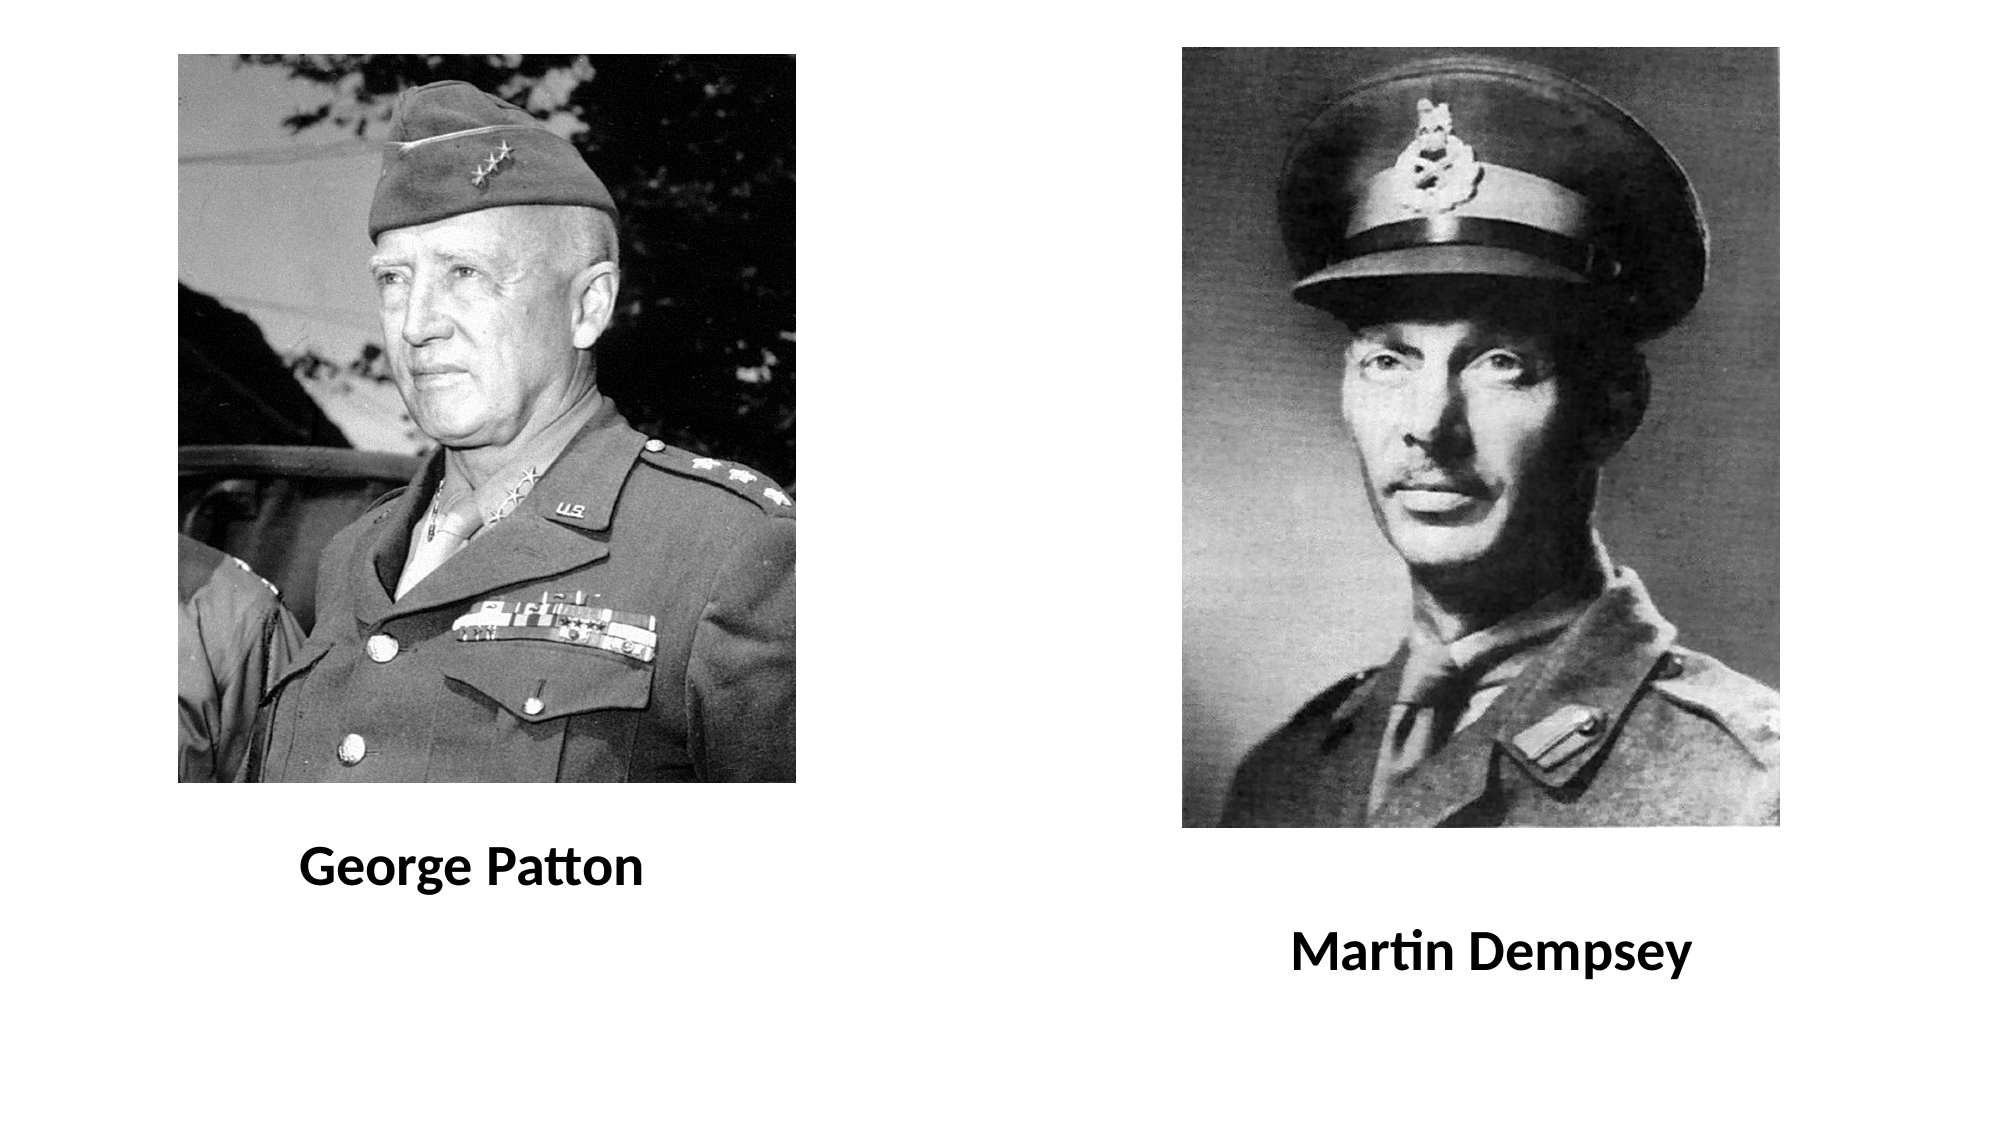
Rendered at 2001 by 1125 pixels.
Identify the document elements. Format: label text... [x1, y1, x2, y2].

text_box Martin Dempsey [1274, 904, 1725, 990]
picture [1182, 47, 1780, 828]
text_box George Patton [284, 819, 735, 905]
picture [178, 54, 796, 783]
